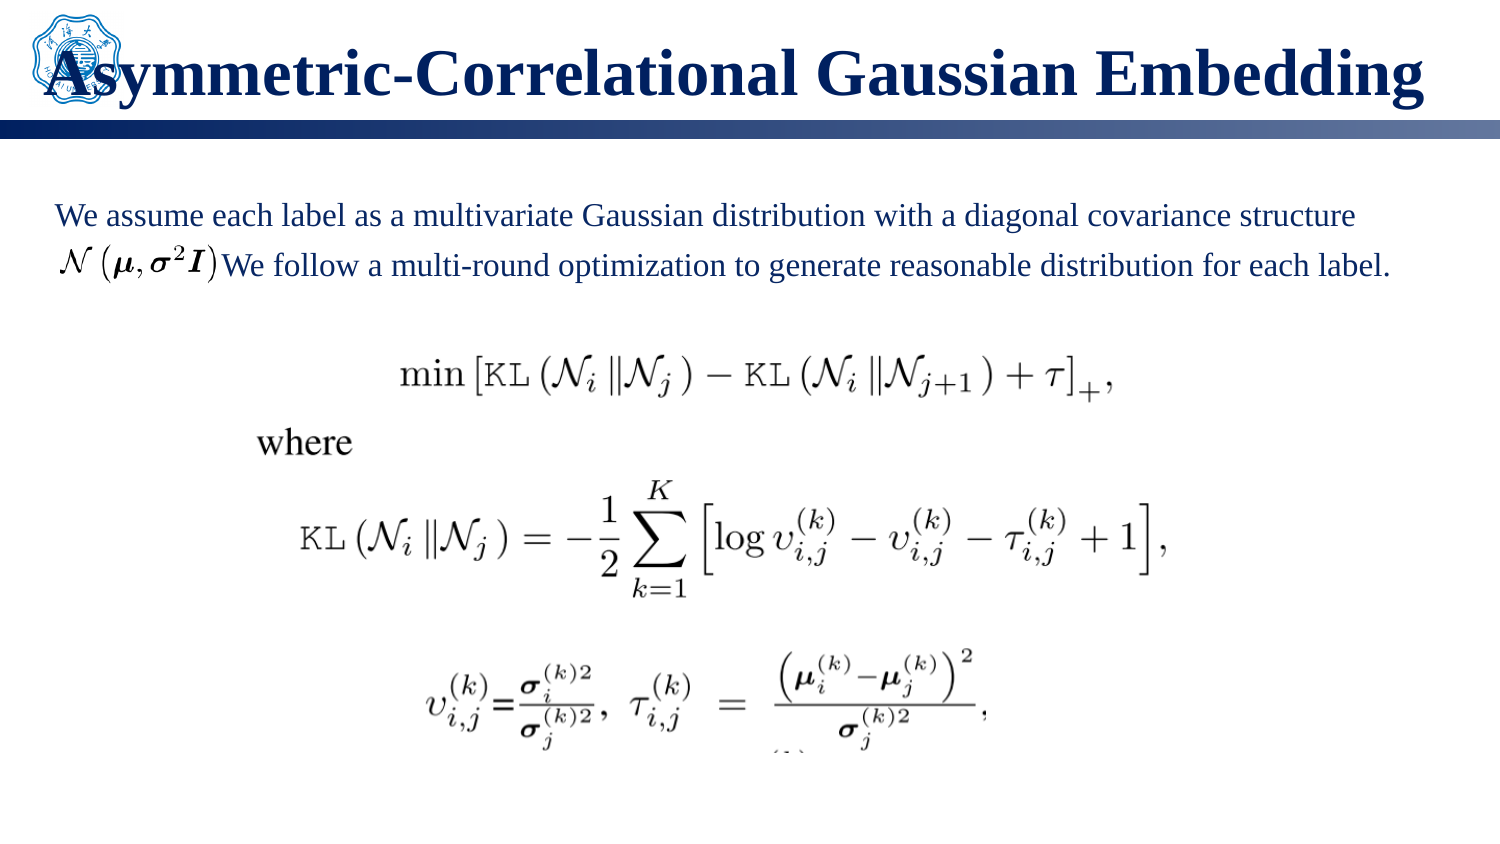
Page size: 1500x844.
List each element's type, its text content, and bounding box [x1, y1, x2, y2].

picture [418, 646, 987, 753]
picture [241, 337, 1198, 610]
text_box We assume each label as a multivariate Gaussian distribution with a diagonal covariance structure [39, 185, 1461, 241]
text_box We follow a multi-round optimization to generate reasonable distribution for each label. [206, 235, 1412, 291]
title Asymmetric-Correlational Gaussian Embedding [0, 1, 1471, 117]
picture [60, 240, 219, 286]
